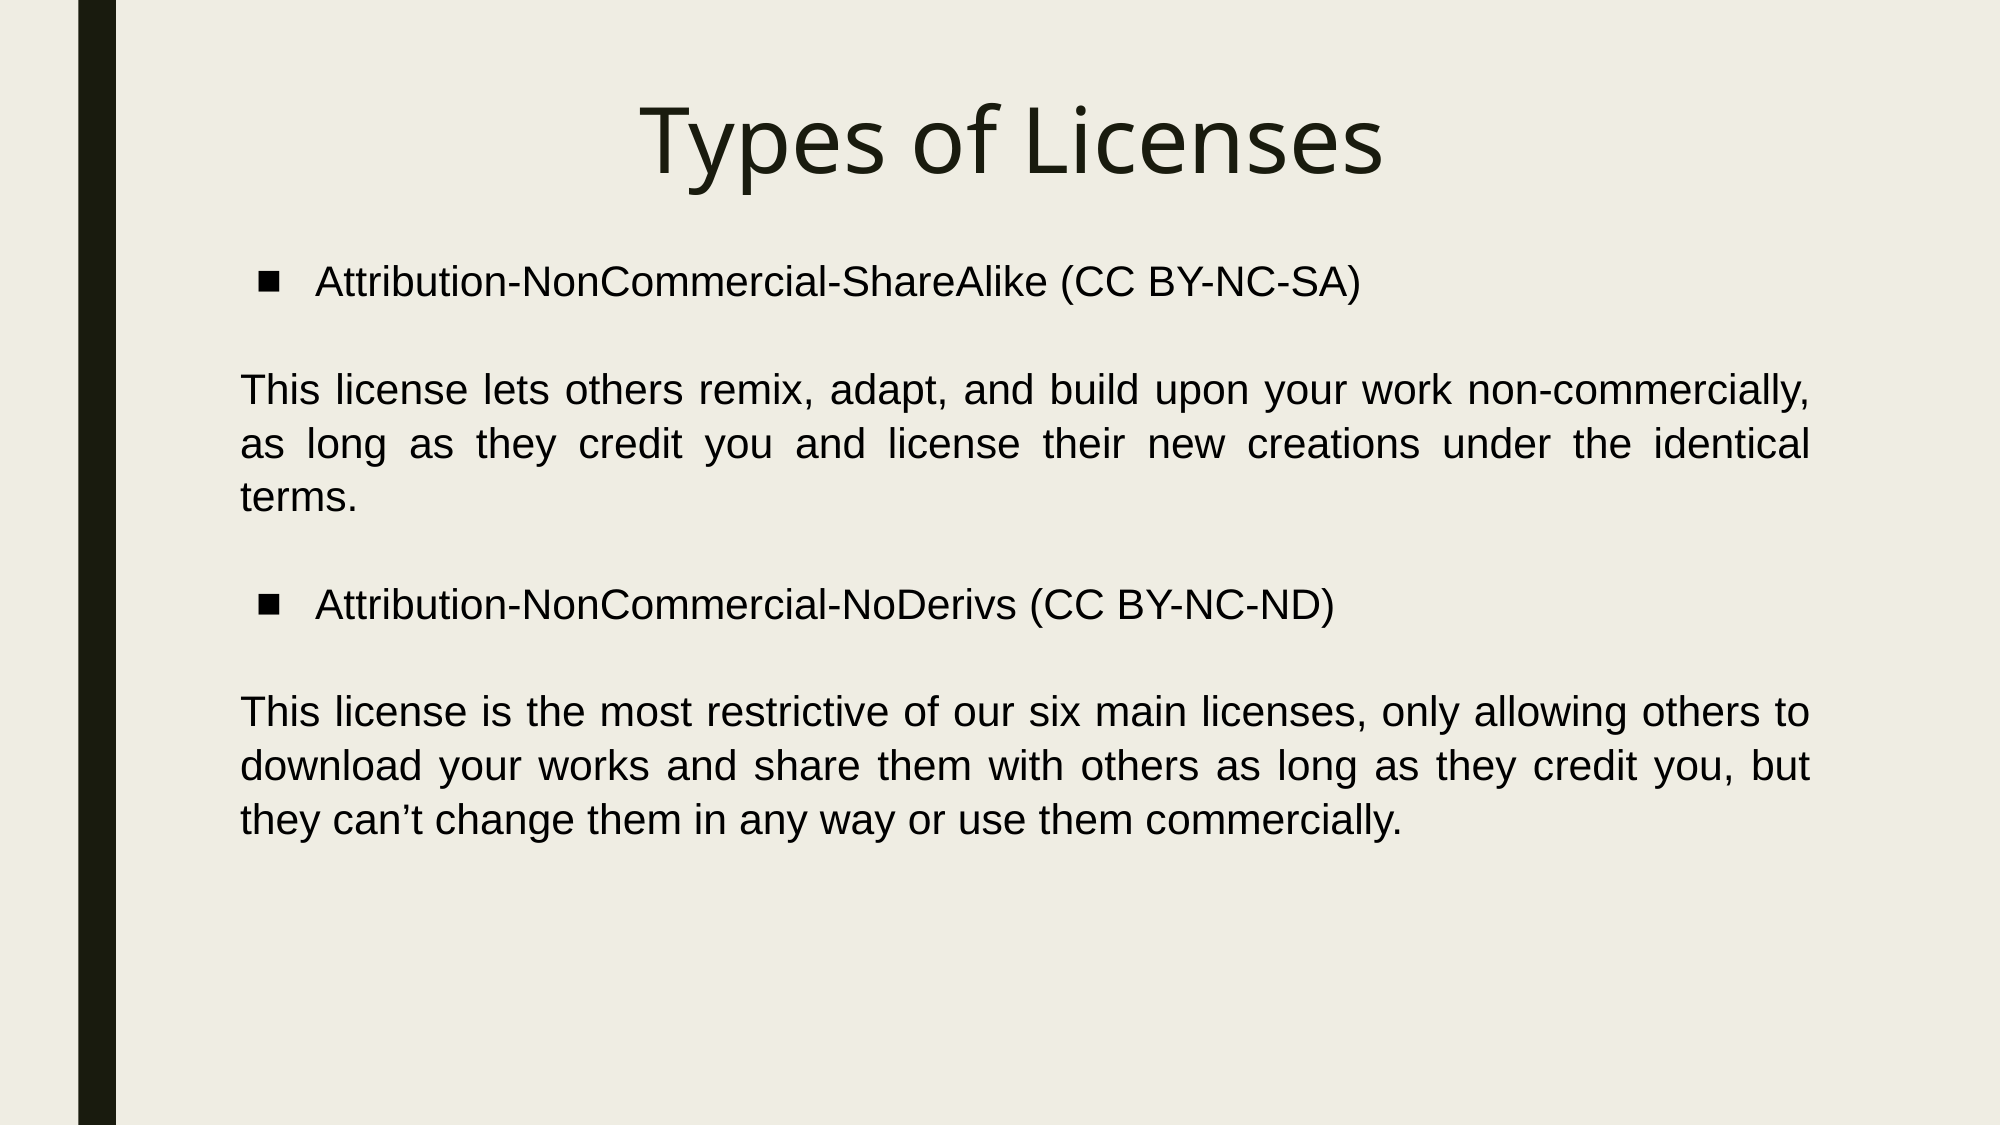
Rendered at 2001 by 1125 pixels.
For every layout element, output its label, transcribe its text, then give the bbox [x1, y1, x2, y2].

title Types of Licenses [225, 87, 1800, 192]
list Attribution-NonCommercial-ShareAlike (CC BY-NC-SA) This license lets others remix, adapt, and build upon your work non-commercially, as long as they credit you and license their new creations under the identical terms. Attribution-NonCommercial-NoDerivs (CC BY-NC-ND) This license is the most restrictive of our six main licenses, only allowing others to download your works and share them with others as long as they credit you, but they can’t change them in any way or use them commercially. [225, 192, 1829, 900]
